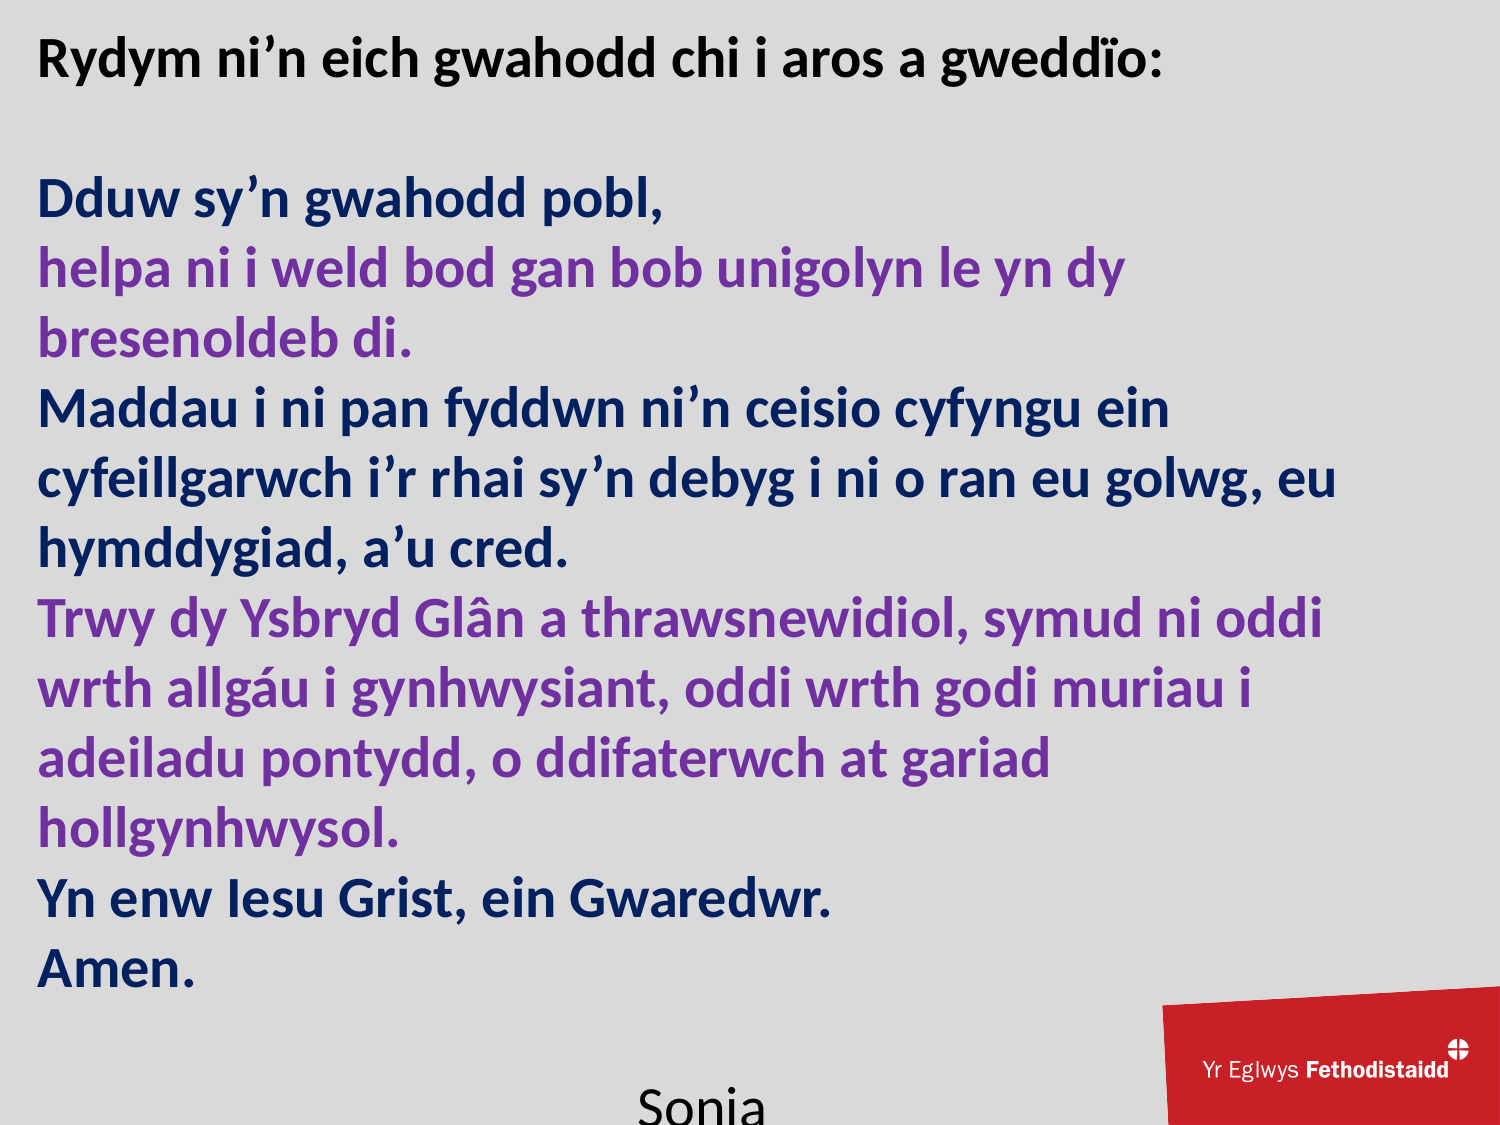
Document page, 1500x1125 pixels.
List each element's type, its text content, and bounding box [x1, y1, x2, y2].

text_box Rydym ni’n eich gwahodd chi i aros a gweddïo: Dduw sy’n gwahodd pobl, helpa ni i weld bod gan bob unigolyn le yn dy bresenoldeb di. Maddau i ni pan fyddwn ni’n ceisio cyfyngu ein cyfeillgarwch i’r rhai sy’n debyg i ni o ran eu golwg, eu hymddygiad, a’u cred. Trwy dy Ysbryd Glân a thrawsnewidiol, symud ni oddi wrth allgáu i gynhwysiant, oddi wrth godi muriau i adeiladu pontydd, o ddifaterwch at gariad hollgynhwysol. Yn enw Iesu Grist, ein Gwaredwr. Amen. Sonia [23, 12, 1436, 1125]
picture [1162, 986, 1500, 1125]
